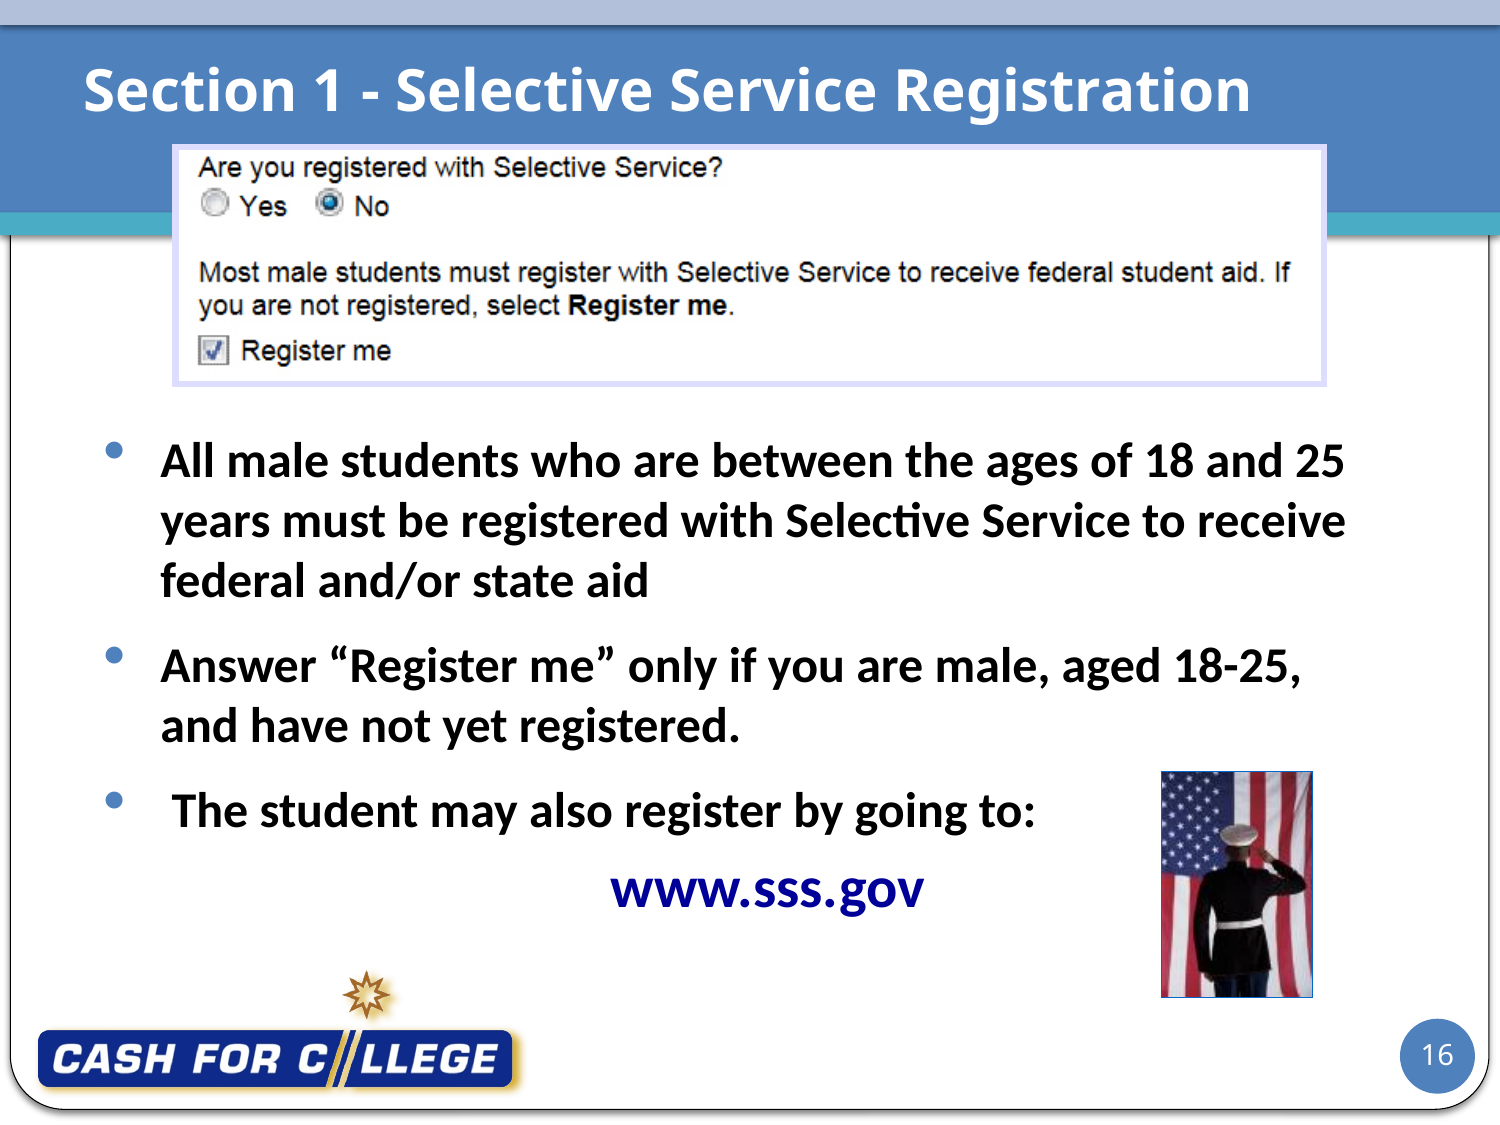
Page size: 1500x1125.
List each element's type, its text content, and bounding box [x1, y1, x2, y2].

title Section 1 - Selective Service Registration [68, 0, 1344, 138]
text_box All male students who are between the ages of 18 and 25 years must be registered with Selective Service to receive federal and/or state aid Answer “Register me” only if you are male, aged 18-25, and have not yet registered. The student may also register by going to: www.sss.gov [88, 420, 1390, 950]
picture [178, 149, 1322, 382]
slide_number 16 [1399, 1018, 1475, 1094]
picture [37, 949, 513, 1098]
picture [1162, 772, 1313, 997]
